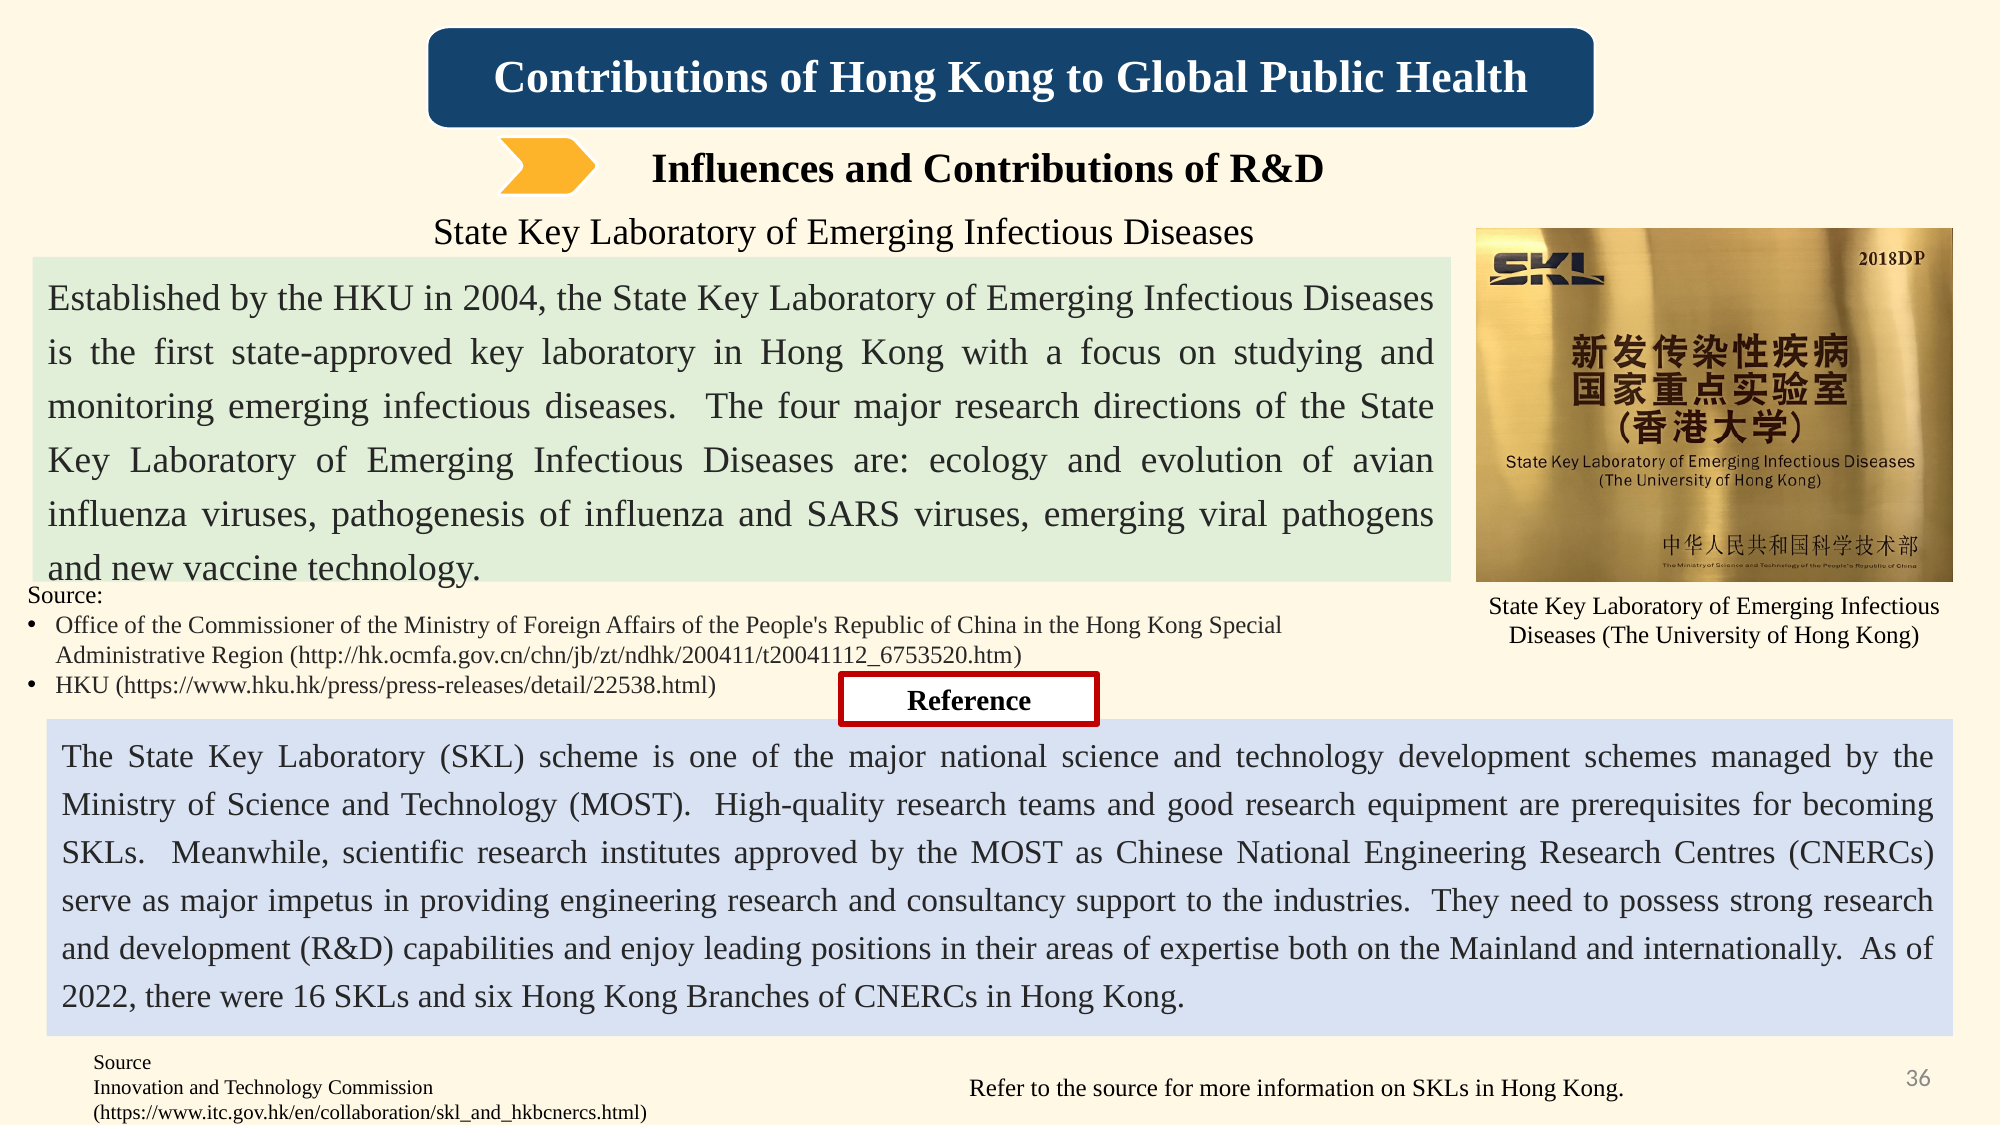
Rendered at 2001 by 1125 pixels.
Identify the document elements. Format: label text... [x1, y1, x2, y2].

text_box State Key Laboratory of Emerging Infectious Diseases [418, 204, 1310, 260]
text_box Contributions of Hong Kong to Global Public Health [427, 27, 1595, 129]
text_box Influences and Contributions of R&D [585, 133, 1392, 199]
text_box The State Key Laboratory (SKL) scheme is one of the major national science and technology development schemes managed by the Ministry of Science and Technology (MOST). High-quality research teams and good research equipment are prerequisites for becoming SKLs. Meanwhile, scientific research institutes approved by the MOST as Chinese National Engineering Research Centres (CNERCs) serve as major impetus in providing engineering research and consultancy support to the industries. They need to possess strong research and development (R&D) capabilities and enjoy leading positions in their areas of expertise both on the Mainland and internationally. As of 2022, there were 16 SKLs and six Hong Kong Branches of CNERCs in Hong Kong. [46, 719, 1953, 1037]
slide_number 36 [1496, 1046, 1947, 1107]
text_box Refer to the source for more information on SKLs in Hong Kong. [954, 1063, 1692, 1115]
text_box Source: Office of the Commissioner of the Ministry of Foreign Affairs of the People's Republic of China in the Hong Kong Special Administrative Region (http://hk.ocmfa.gov.cn/chn/jb/zt/ndhk/200411/t20041112_6753520.htm) HKU (https://www.hku.hk/press/press-releases/detail/22538.html) [12, 571, 1323, 708]
text_box Source Innovation and Technology Commission (https://www.itc.gov.hk/en/collaboration/skl_and_hkbcnercs.html) [78, 1041, 917, 1117]
text_box [498, 136, 598, 196]
text_box Reference [841, 674, 1098, 724]
text_box Established by the HKU in 2004, the State Key Laboratory of Emerging Infectious Diseases is the first state-approved key laboratory in Hong Kong with a focus on studying and monitoring emerging infectious diseases. The four major research directions of the State Key Laboratory of Emerging Infectious Diseases are: ecology and evolution of avian influenza viruses, pathogenesis of influenza and SARS viruses, emerging viral pathogens and new vaccine technology. [32, 256, 1451, 582]
picture [1475, 228, 1953, 582]
text_box State Key Laboratory of Emerging Infectious Diseases (The University of Hong Kong) [1461, 581, 1968, 657]
